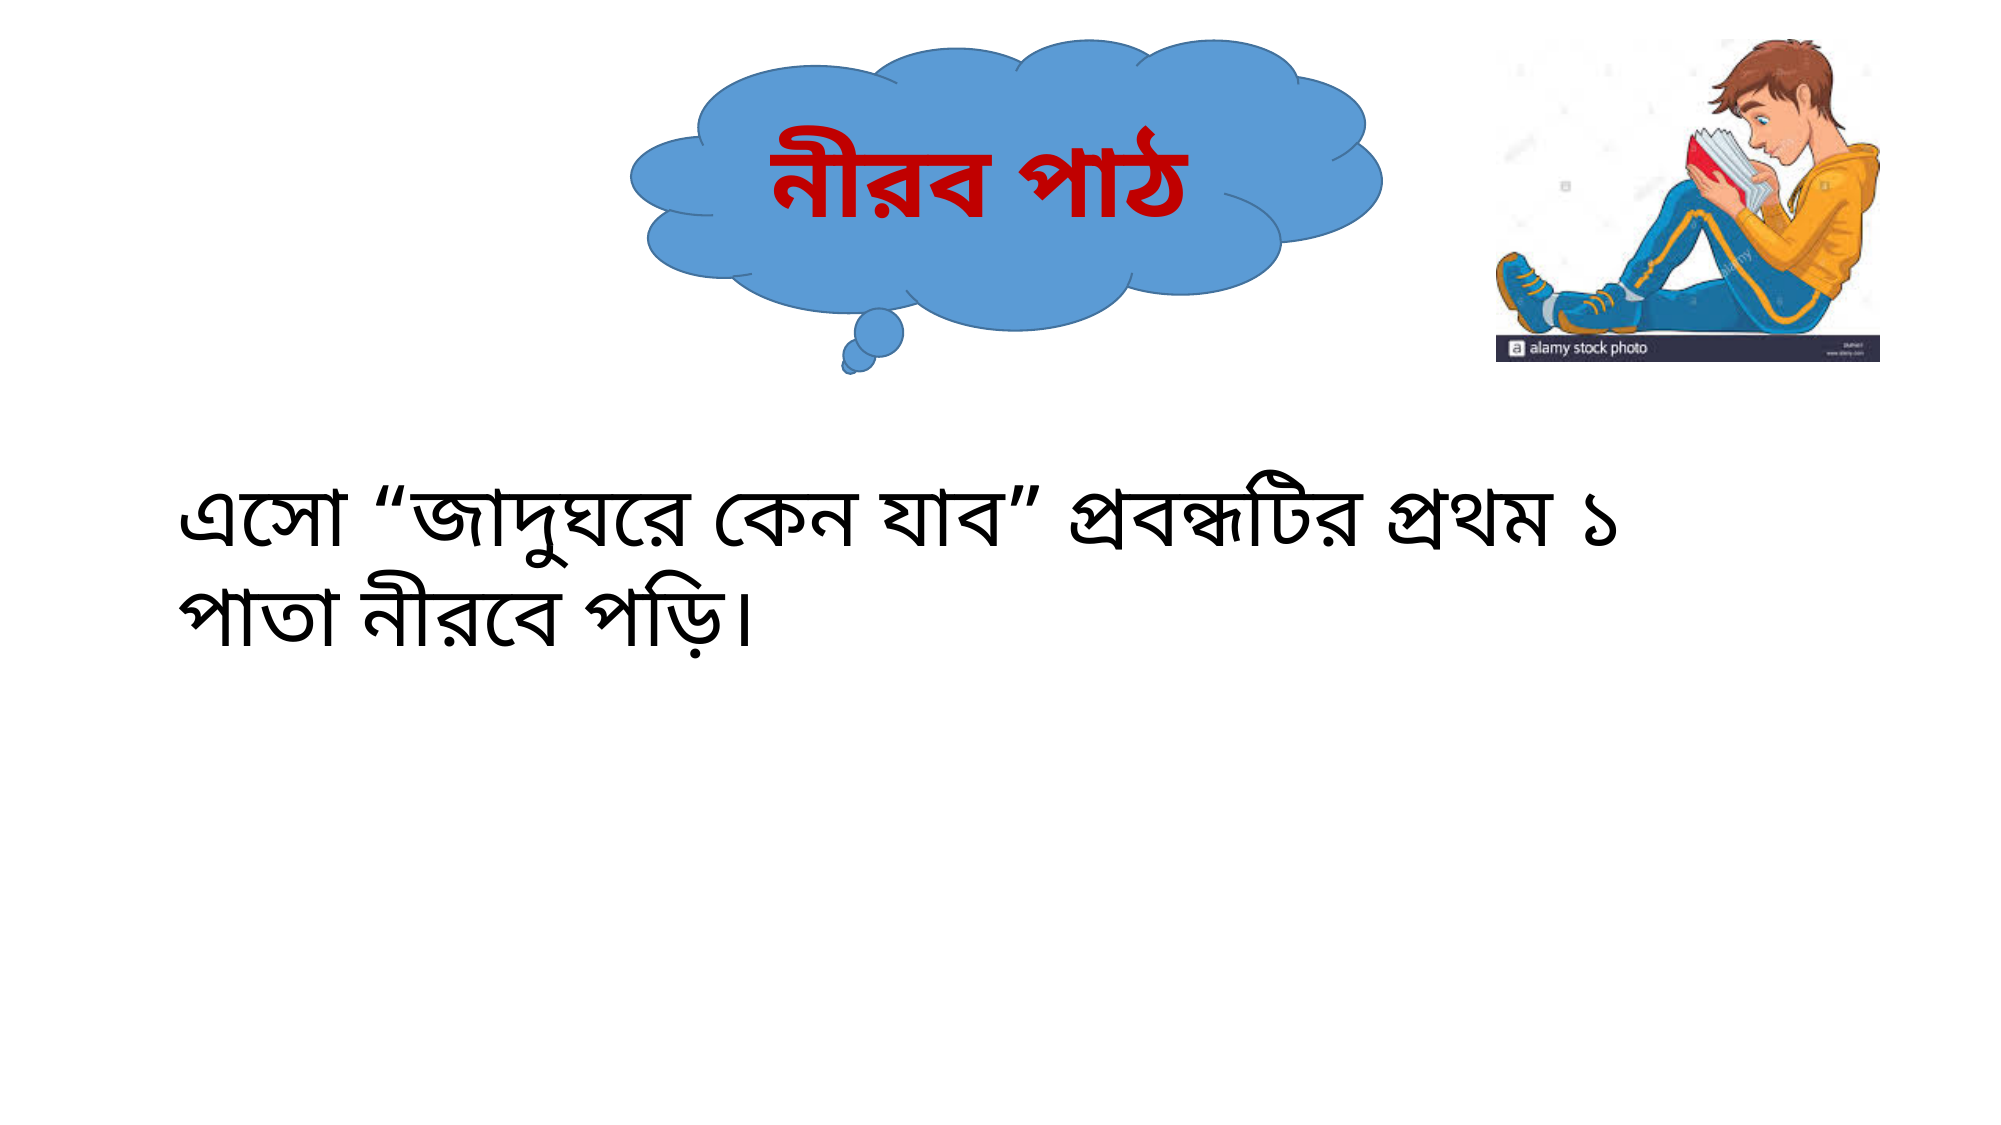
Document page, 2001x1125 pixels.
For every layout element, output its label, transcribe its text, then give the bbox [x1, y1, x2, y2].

text_box নীরব পাঠ [629, 39, 1383, 375]
text_box এসো “জাদুঘরে কেন যাব” প্রবন্ধটির প্রথম ১ পাতা নীরবে পড়ি। [162, 456, 1727, 671]
picture [1496, 39, 1880, 362]
